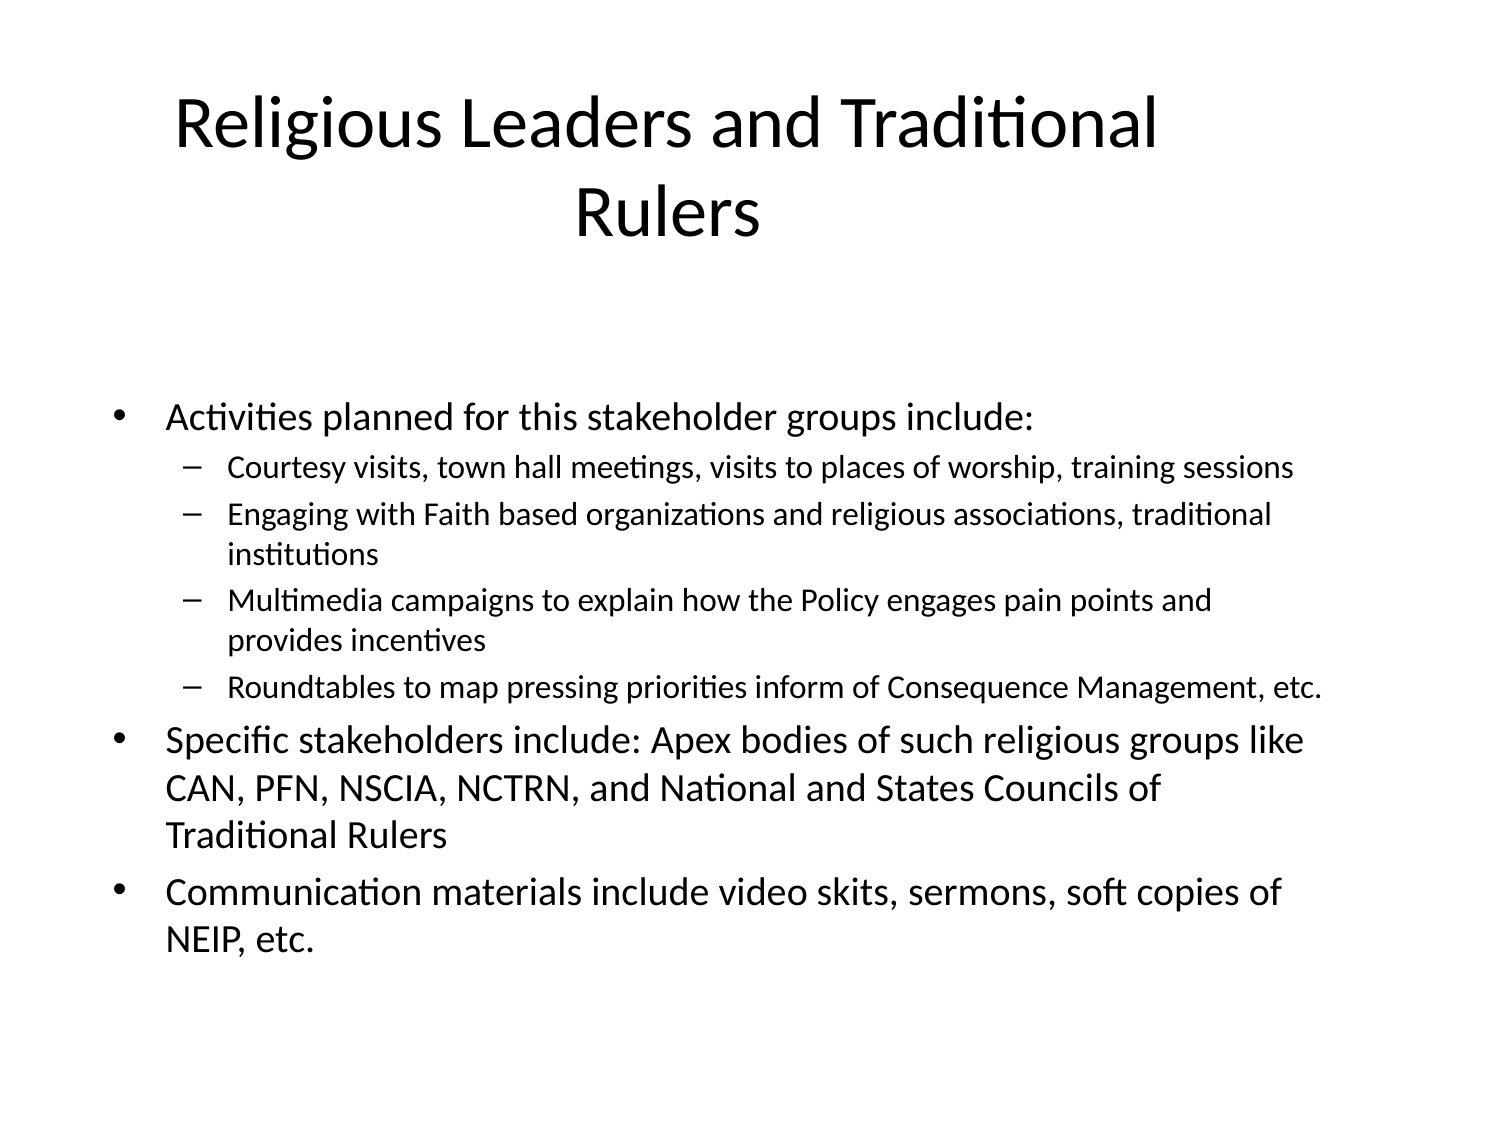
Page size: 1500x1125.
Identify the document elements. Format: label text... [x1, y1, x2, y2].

list Activities planned for this stakeholder groups include: Courtesy visits, town hall meetings, visits to places of worship, training sessions Engaging with Faith based organizations and religious associations, traditional institutions Multimedia campaigns to explain how the Policy engages pain points and provides incentives Roundtables to map pressing priorities inform of Consequence Management, etc. Specific stakeholders include: Apex bodies of such religious groups like CAN, PFN, NSCIA, NCTRN, and National and States Councils of Traditional Rulers Communication materials include video skits, sermons, soft copies of NEIP, etc. [97, 361, 1346, 990]
title Religious Leaders and Traditional Rulers [99, 63, 1236, 259]
